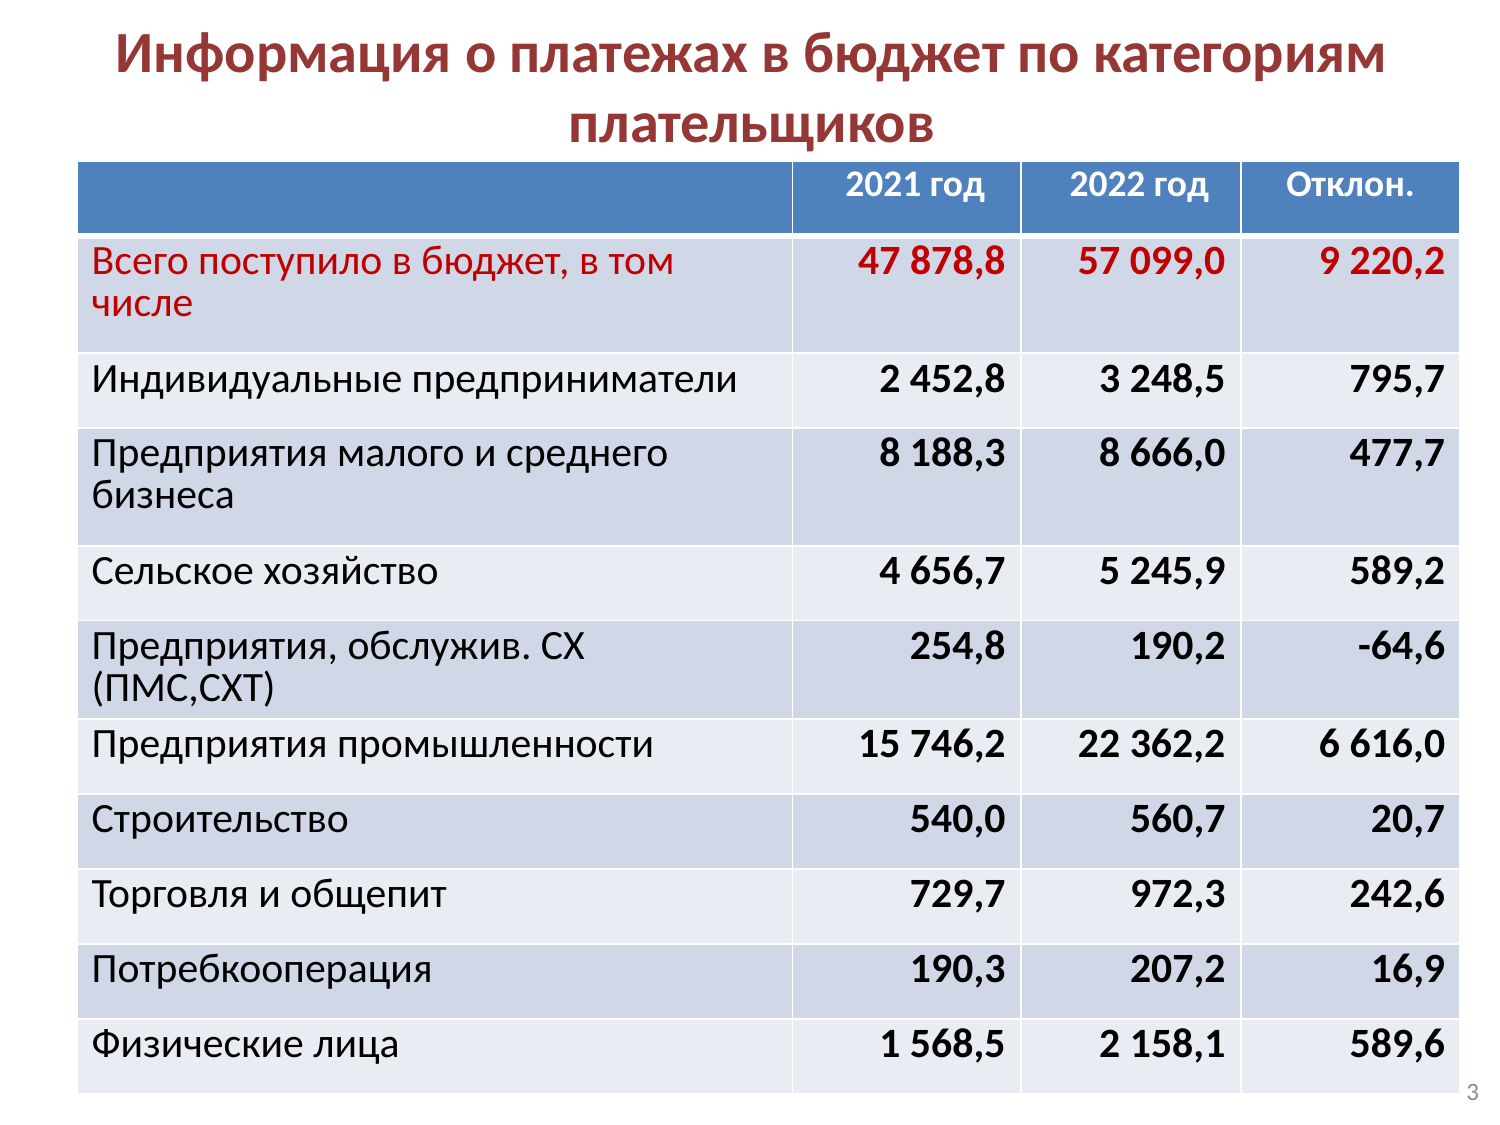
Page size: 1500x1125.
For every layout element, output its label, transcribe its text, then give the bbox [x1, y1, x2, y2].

table_cell 729,7 [793, 870, 1020, 943]
table_cell 2 158,1 [1022, 1020, 1240, 1093]
table_cell Потребкооперация [78, 945, 792, 1018]
table_cell Индивидуальные предприниматели [78, 354, 792, 427]
table_cell Торговля и общепит [78, 870, 792, 943]
table_cell 22 362,2 [1022, 720, 1240, 793]
table_header 2022 год [1022, 162, 1240, 233]
table_header Отклон. [1242, 162, 1459, 233]
table_cell 4 656,7 [793, 547, 1020, 620]
table_cell Строительство [78, 795, 792, 868]
table_cell Всего поступило в бюджет, в том числе [78, 239, 792, 352]
table_cell 540,0 [793, 795, 1020, 868]
table_cell 190,3 [793, 945, 1020, 1018]
table_cell 254,8 [793, 621, 1020, 718]
table_cell 795,7 [1242, 354, 1459, 427]
table_cell 972,3 [1022, 870, 1240, 943]
table_cell 5 245,9 [1022, 547, 1240, 620]
table_cell Предприятия, обслужив. СХ (ПМС,СХТ) [78, 621, 792, 718]
title Информация о платежах в бюджет по категориям плательщиков [76, 19, 1427, 149]
table_cell -64,6 [1242, 621, 1459, 718]
table_header [78, 162, 792, 233]
table_cell Предприятия промышленности [78, 720, 792, 793]
table_cell 190,2 [1022, 621, 1240, 718]
table_cell 242,6 [1242, 870, 1459, 943]
table_cell 15 746,2 [793, 720, 1020, 793]
table_cell Предприятия малого и среднего бизнеса [78, 429, 792, 545]
table_cell 2 452,8 [793, 354, 1020, 427]
table_cell 207,2 [1022, 945, 1240, 1018]
table_cell 8 188,3 [793, 429, 1020, 545]
table_cell 589,6 [1242, 1020, 1459, 1093]
slide_number 3 [1144, 1060, 1495, 1121]
table_cell 8 666,0 [1022, 429, 1240, 545]
table_cell 1 568,5 [793, 1020, 1020, 1093]
table_cell 589,2 [1242, 547, 1459, 620]
table_header 2021 год [793, 162, 1020, 233]
table_cell 9 220,2 [1242, 239, 1459, 352]
table_cell Физические лица [78, 1020, 792, 1093]
table_cell 20,7 [1242, 795, 1459, 868]
table_cell 57 099,0 [1022, 239, 1240, 352]
table_cell 47 878,8 [793, 239, 1020, 352]
table_cell 6 616,0 [1242, 720, 1459, 793]
table_cell 16,9 [1242, 945, 1459, 1018]
table_cell 477,7 [1242, 429, 1459, 545]
table_cell Сельское хозяйство [78, 547, 792, 620]
table_cell 3 248,5 [1022, 354, 1240, 427]
table_cell 560,7 [1022, 795, 1240, 868]
